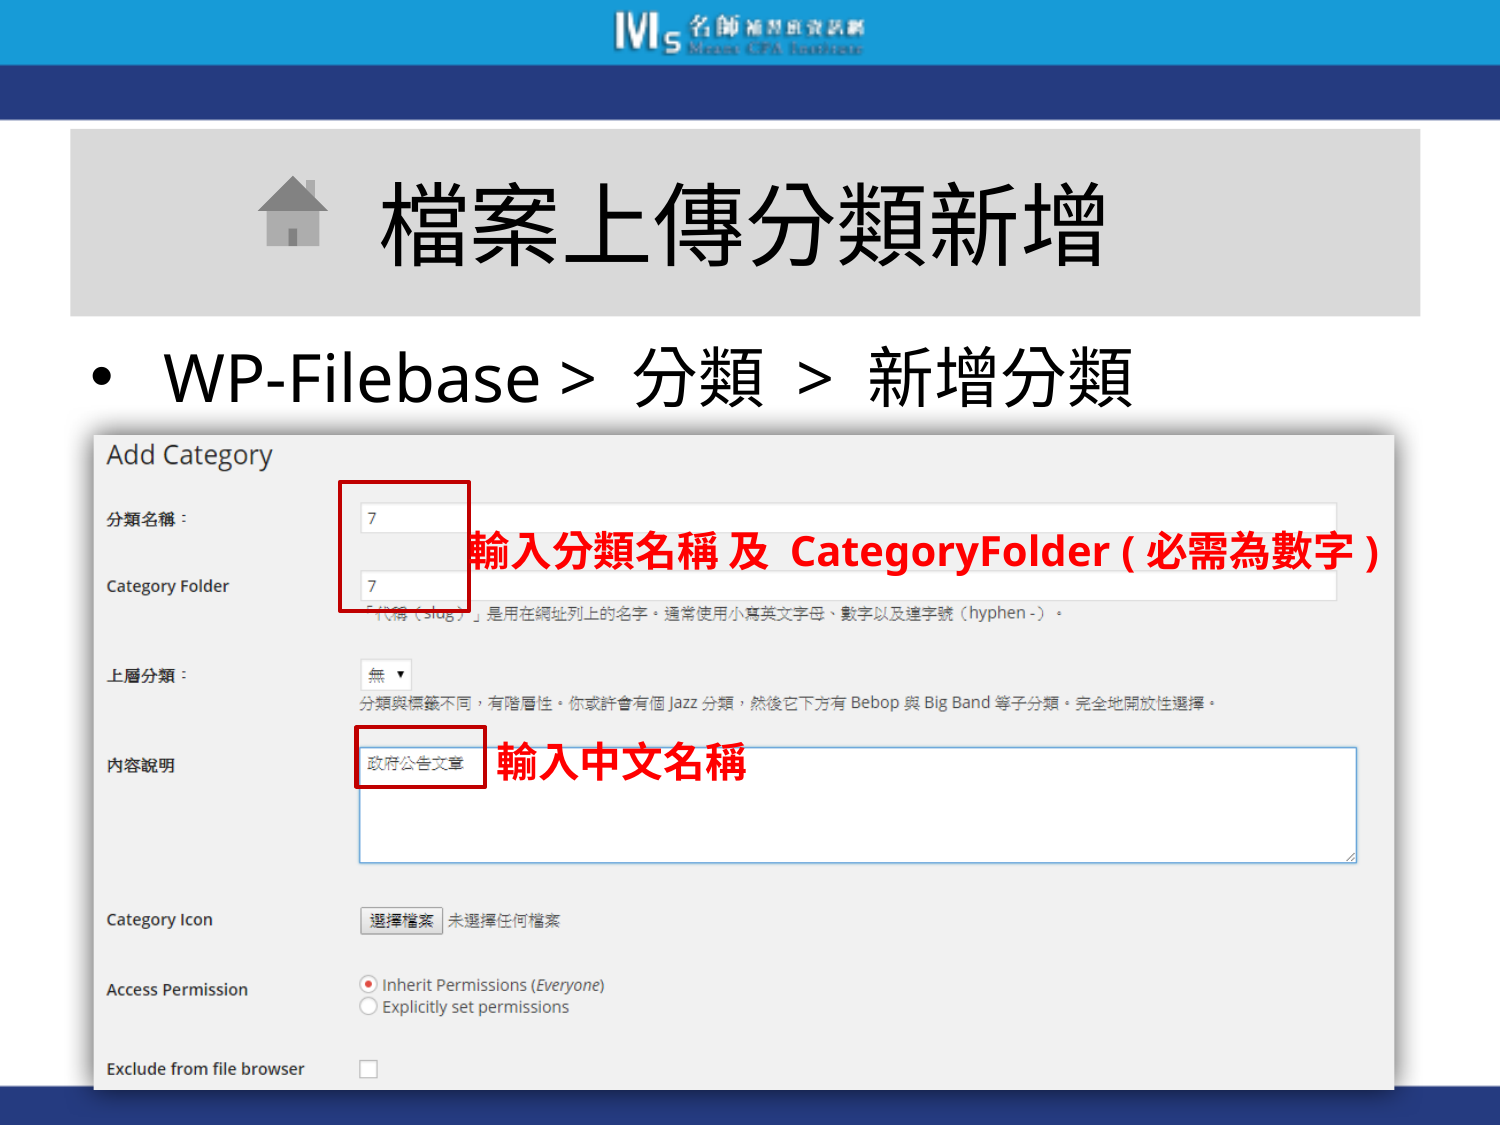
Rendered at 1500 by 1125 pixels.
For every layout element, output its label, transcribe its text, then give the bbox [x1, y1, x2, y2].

text_box [244, 162, 342, 260]
picture [0, 0, 1500, 1125]
list WP-Filebase > 分類 > 新增分類 [75, 328, 1425, 493]
title 檔案上傳分類新增 [70, 128, 1421, 317]
